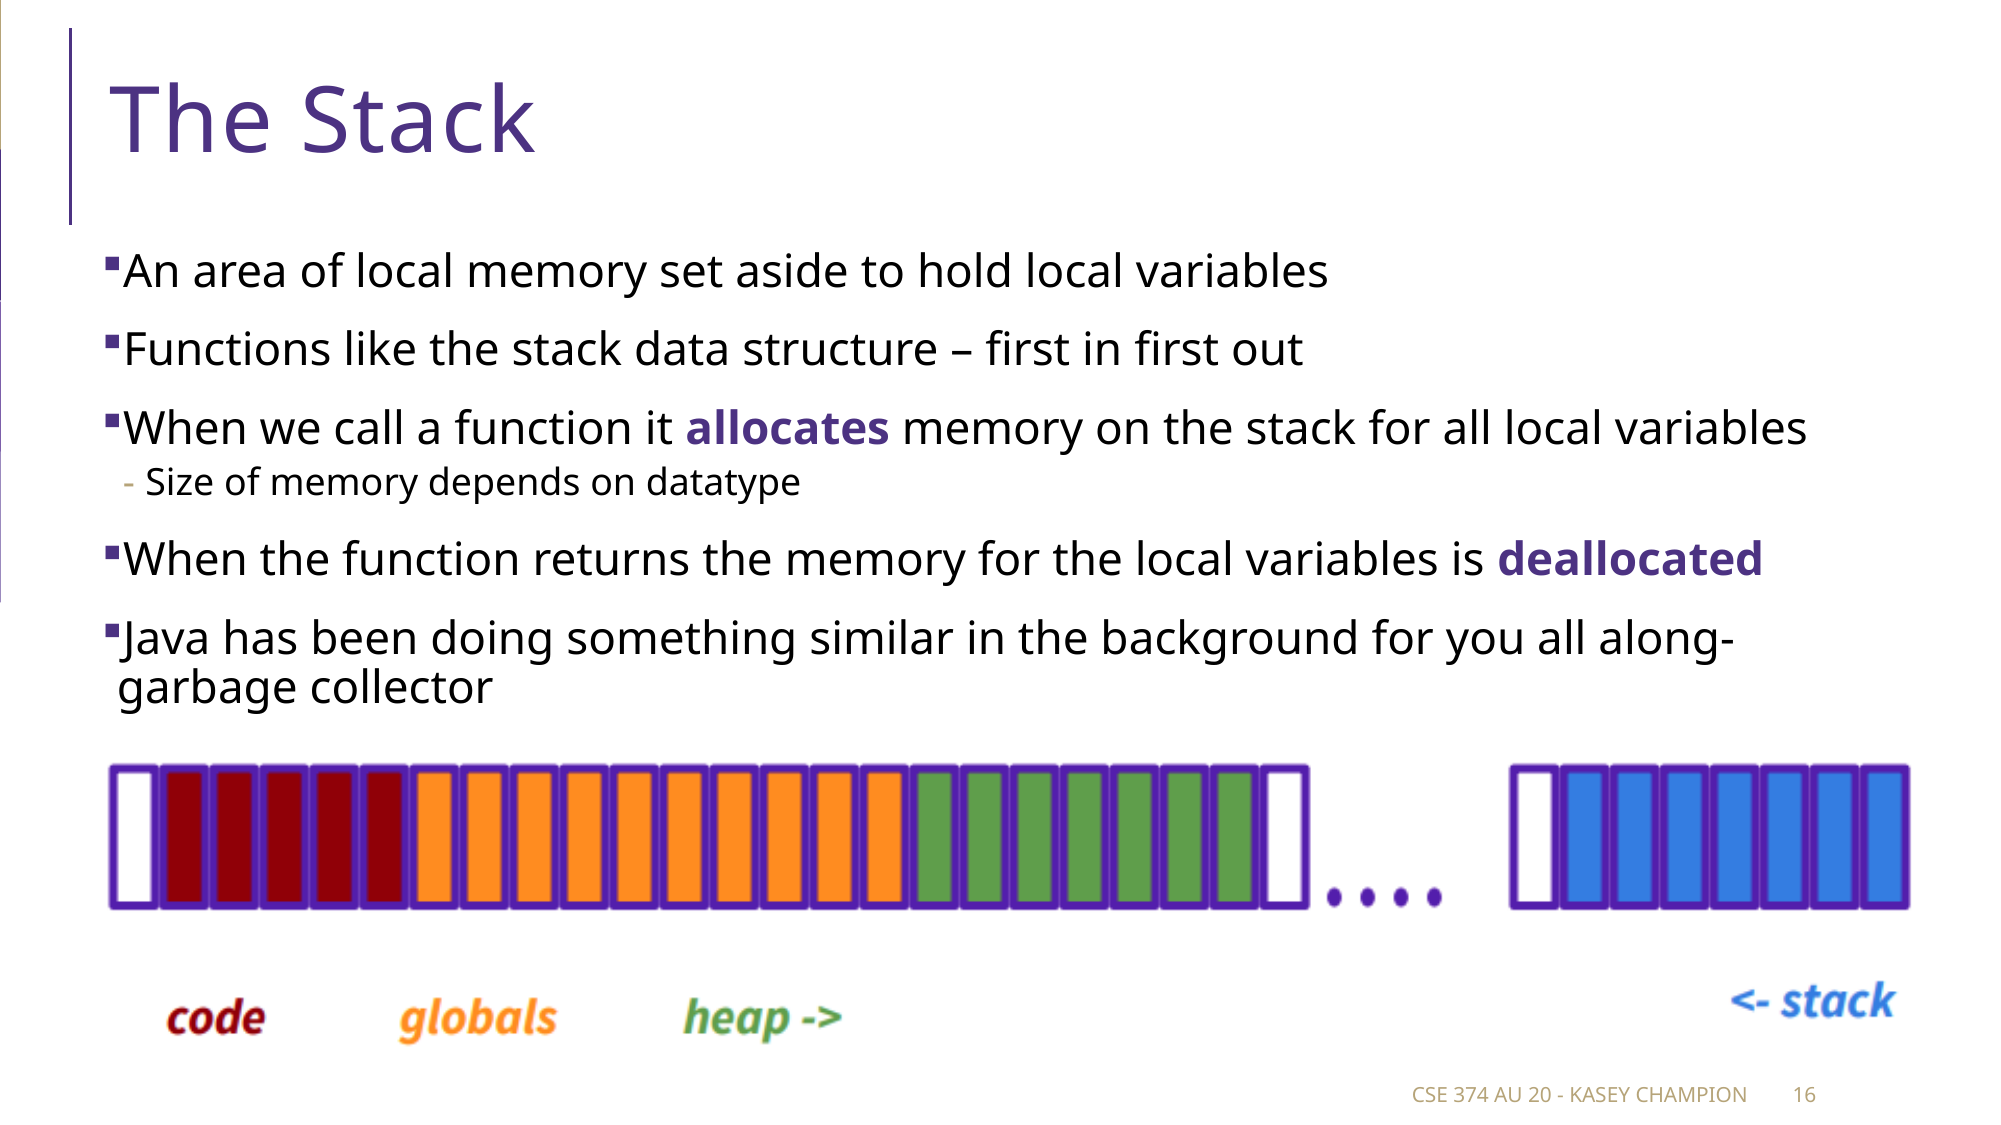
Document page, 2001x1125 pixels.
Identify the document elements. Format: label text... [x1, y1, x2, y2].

footer CSE 374 au 20 - Kasey Champion [794, 1073, 1763, 1119]
title The Stack [94, 43, 1930, 210]
picture [94, 747, 1933, 1055]
list An area of local memory set aside to hold local variables Functions like the stack data structure – first in first out When we call a function it allocates memory on the stack for all local variables Size of memory depends on datatype When the function returns the memory for the local variables is deallocated Java has been doing something similar in the background for you all along- garbage collector [94, 240, 1930, 746]
slide_number 16 [1777, 1073, 1938, 1119]
